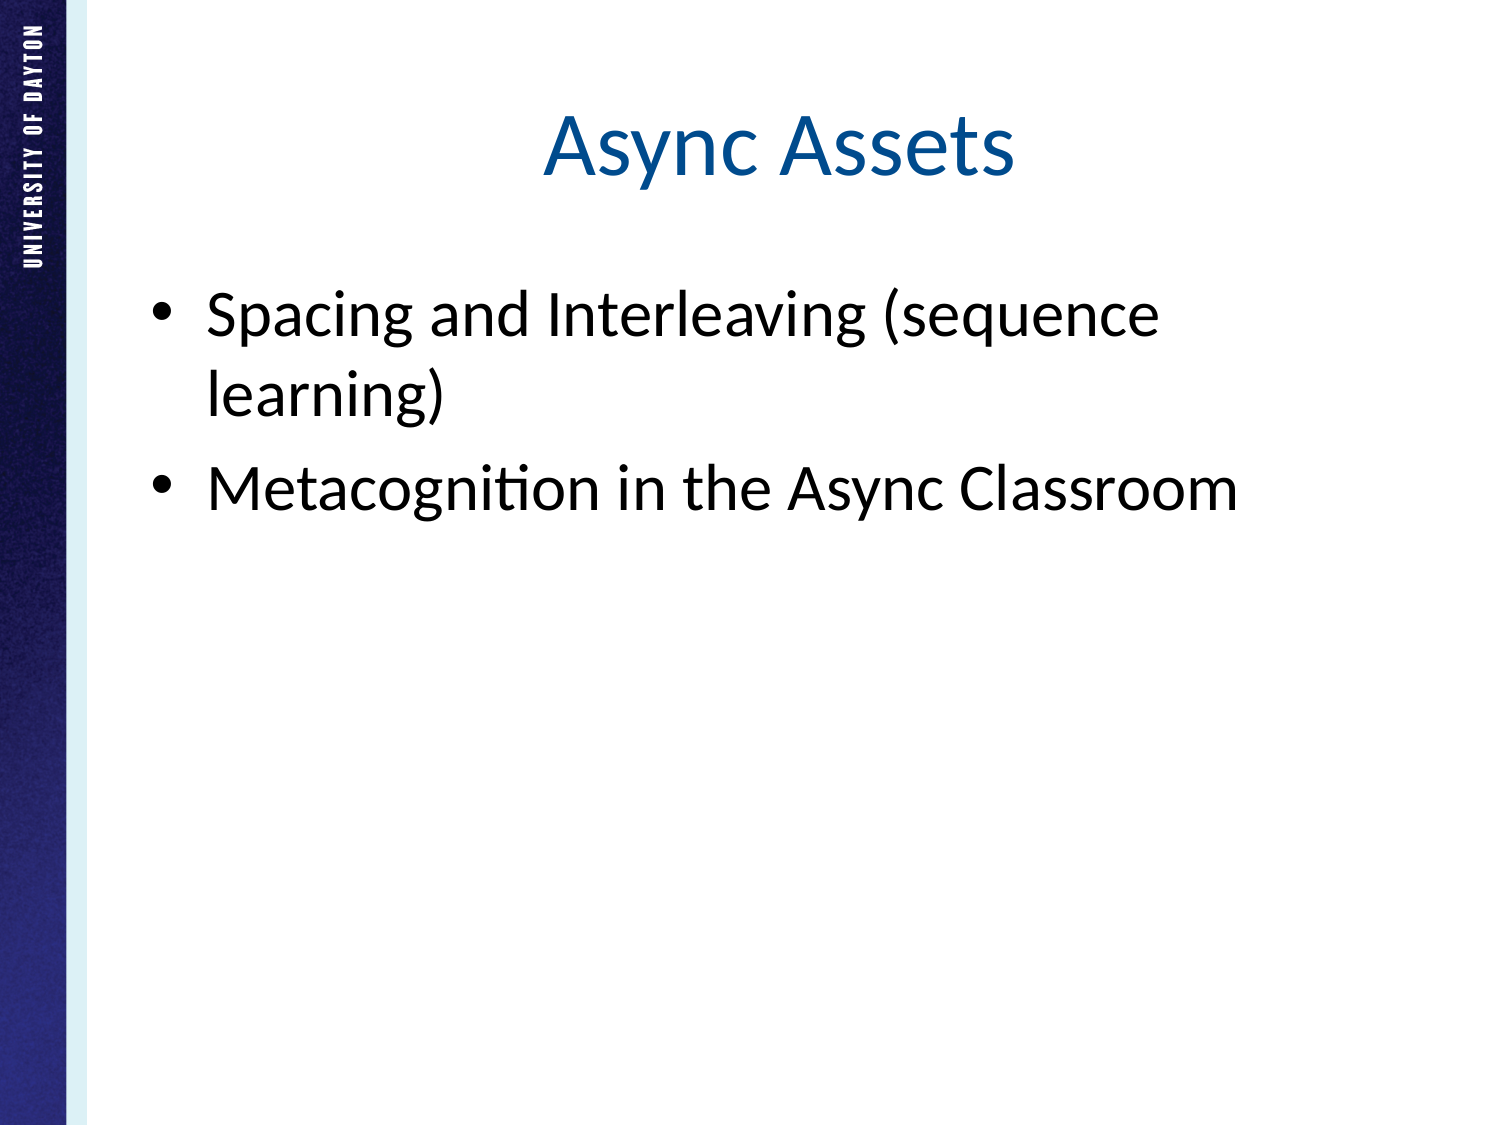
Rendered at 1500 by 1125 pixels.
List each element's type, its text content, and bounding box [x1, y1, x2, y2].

title Async Assets [135, 45, 1425, 233]
picture [0, 0, 1500, 1125]
list Spacing and Interleaving (sequence learning) Metacognition in the Async Classroom [135, 262, 1425, 1005]
